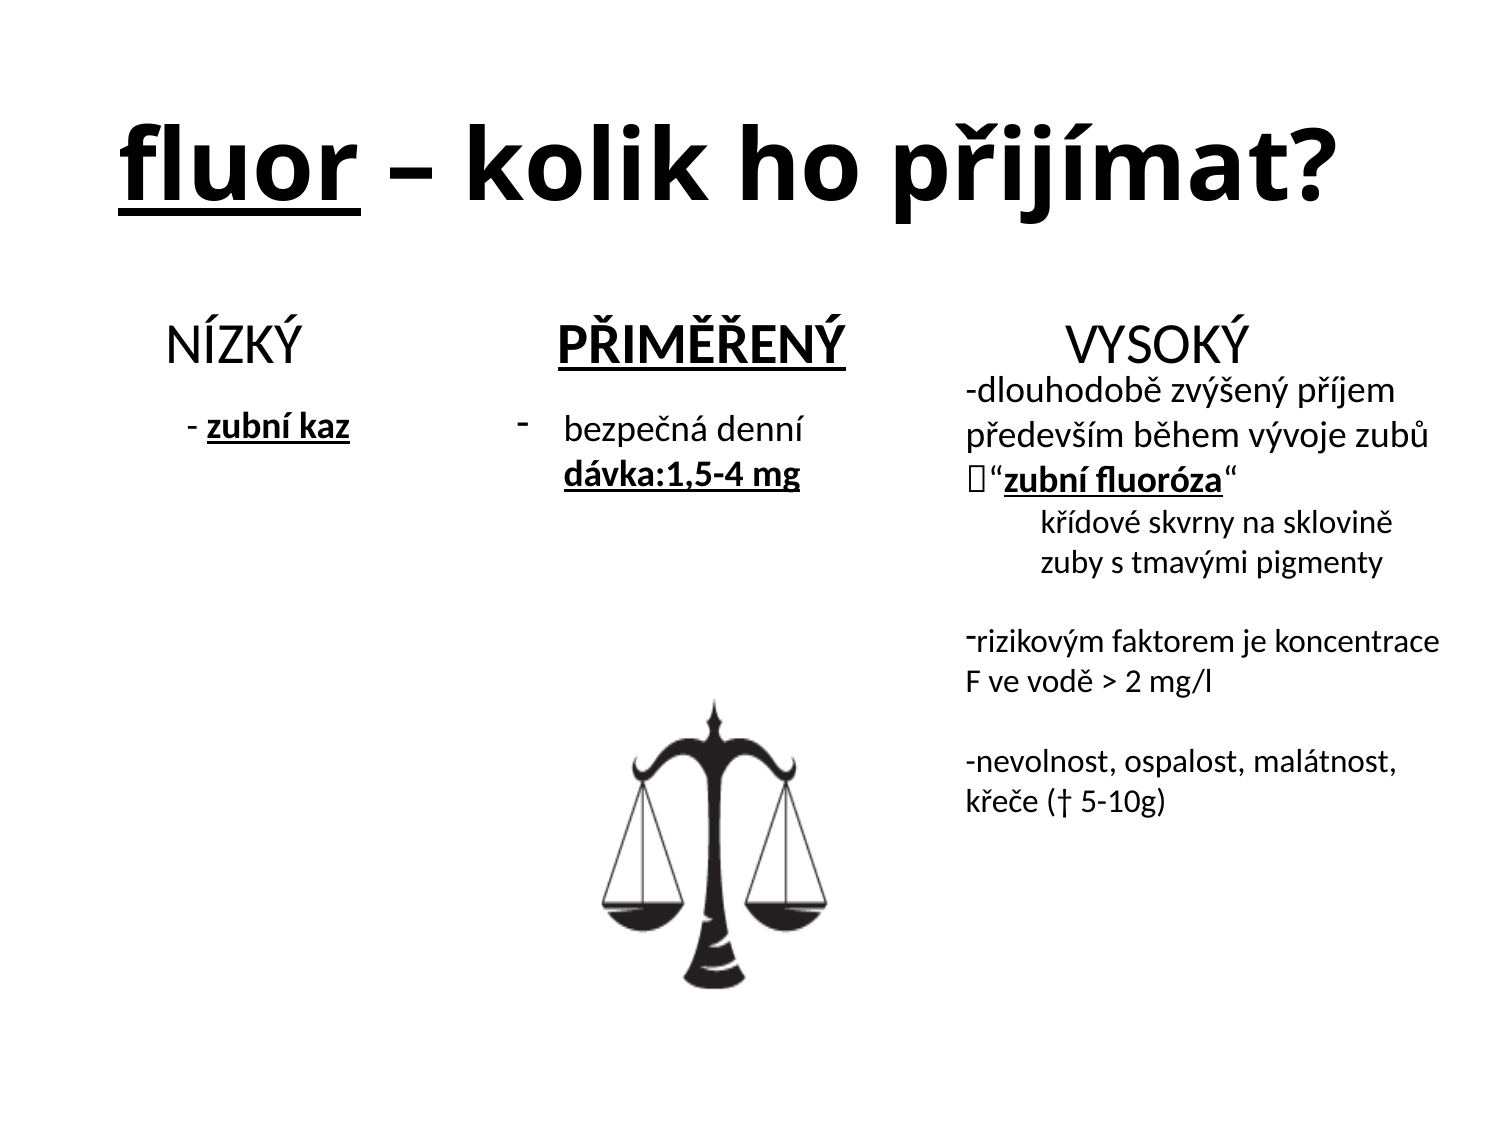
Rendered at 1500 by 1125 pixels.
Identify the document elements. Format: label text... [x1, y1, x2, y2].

text_box -dlouhodobě zvýšený příjem především během vývoje zubů “zubní fluoróza“ křídové skvrny na sklovině zuby s tmavými pigmenty rizikovým faktorem je koncentrace F ve vodě > 2 mg/l -nevolnost, ospalost, malátnost, křeče († 5-10g) [950, 357, 1471, 867]
text_box bezpečná denní dávka:1,5-4 mg [501, 397, 924, 547]
title fluor – kolik ho přijímat? [103, 59, 1397, 278]
text_box - zubní kaz [171, 393, 455, 454]
picture [572, 668, 854, 1044]
list NÍZKÝ PŘIMĚŘENÝ VYSOKÝ [0, 305, 1447, 1020]
